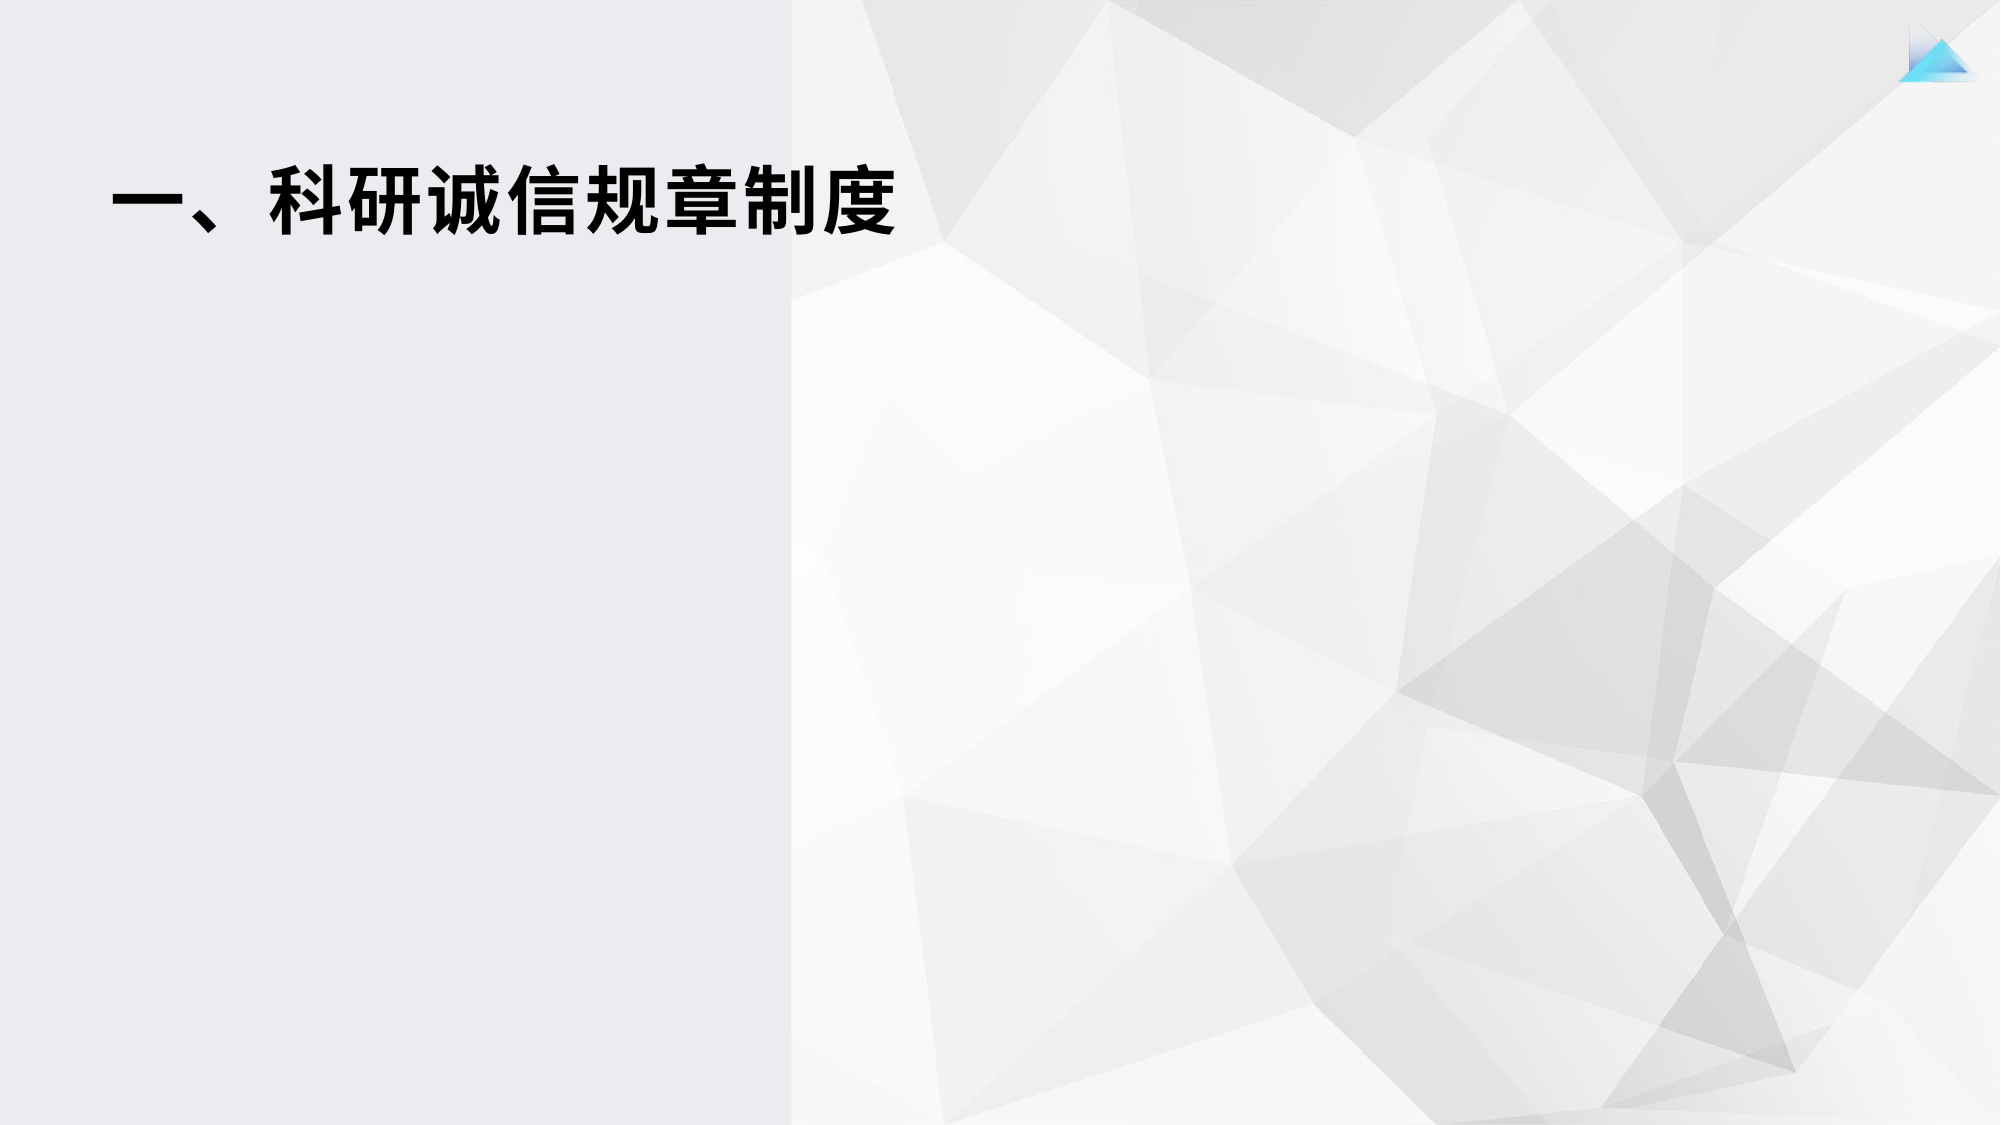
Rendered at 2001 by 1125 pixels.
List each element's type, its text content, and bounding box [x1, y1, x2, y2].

picture [792, 0, 2001, 1125]
title 一、科研诚信规章制度 [95, 126, 1344, 272]
